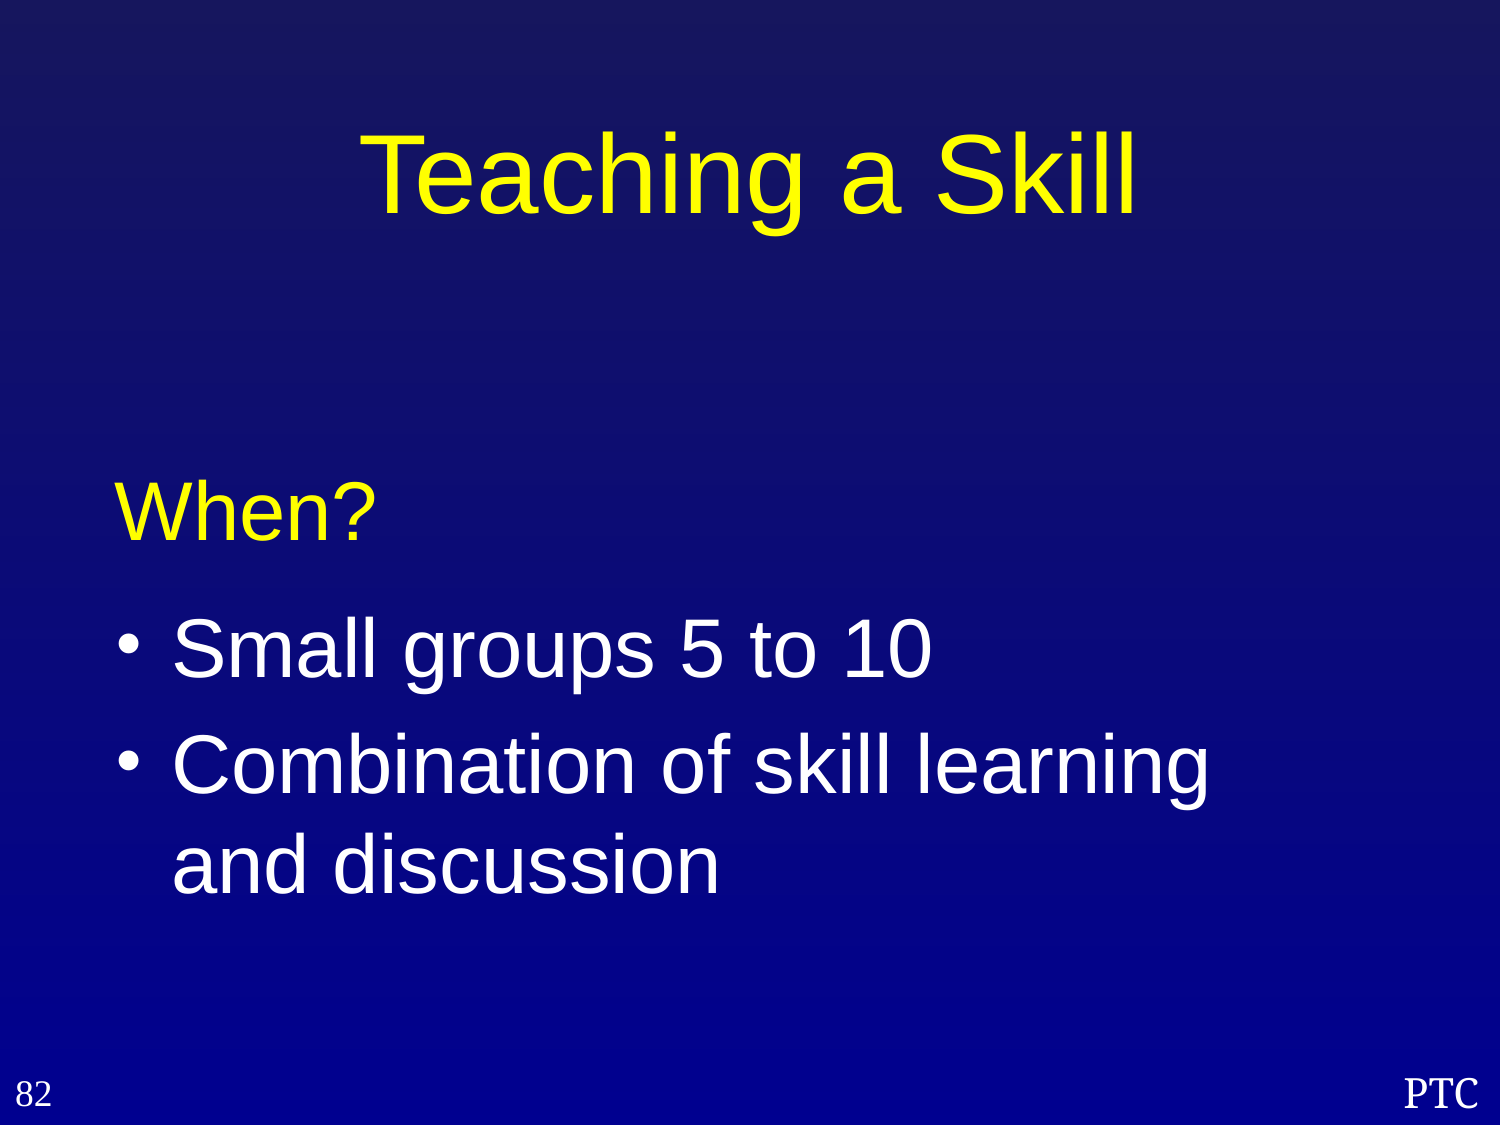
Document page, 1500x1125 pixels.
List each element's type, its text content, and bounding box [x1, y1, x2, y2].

text_box 82 [0, 1061, 68, 1122]
title Teaching a Skill [110, 74, 1387, 263]
list When? Small groups 5 to 10 Combination of skill learning and discussion [99, 449, 1376, 988]
